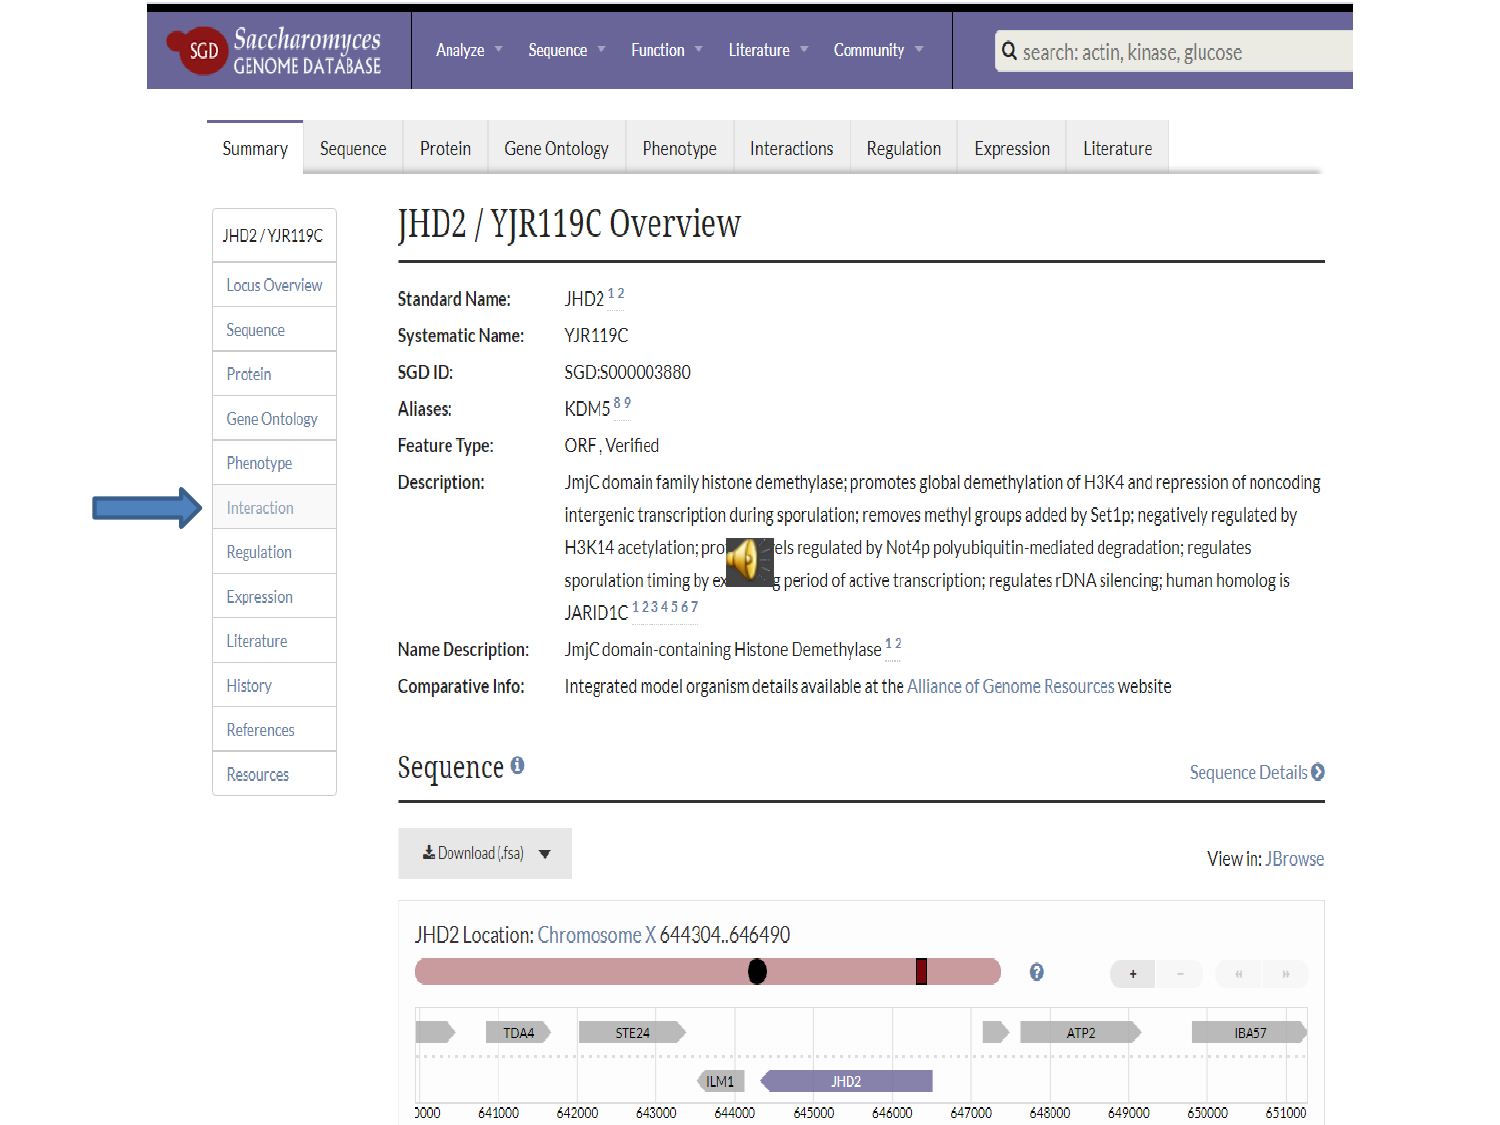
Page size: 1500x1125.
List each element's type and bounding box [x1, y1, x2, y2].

picture [147, 0, 1353, 1125]
text_box [92, 496, 142, 520]
